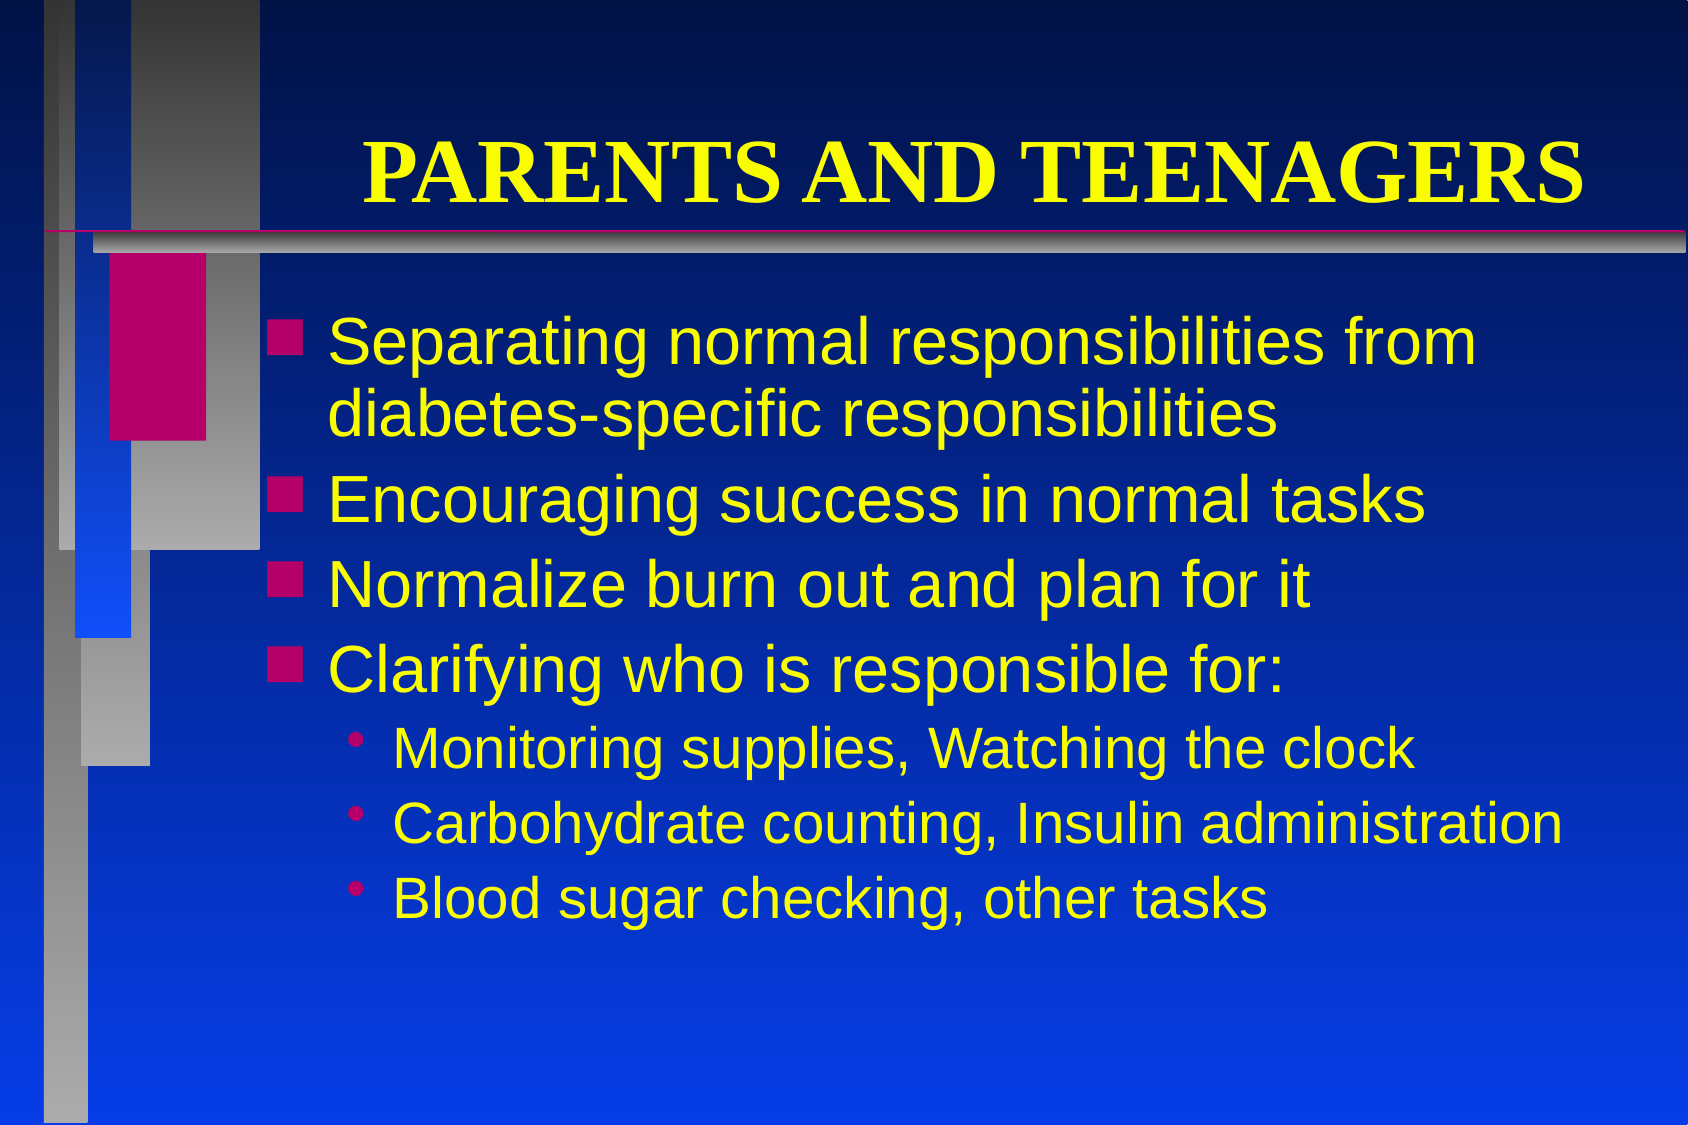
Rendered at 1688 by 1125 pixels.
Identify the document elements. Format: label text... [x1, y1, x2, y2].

list Separating normal responsibilities from diabetes-specific responsibilities Encouraging success in normal tasks Normalize burn out and plan for it Clarifying who is responsible for: Monitoring supplies, Watching the clock Carbohydrate counting, Insulin administration Blood sugar checking, other tasks [256, 299, 1644, 1075]
title PARENTS AND TEENAGERS [293, 0, 1657, 229]
